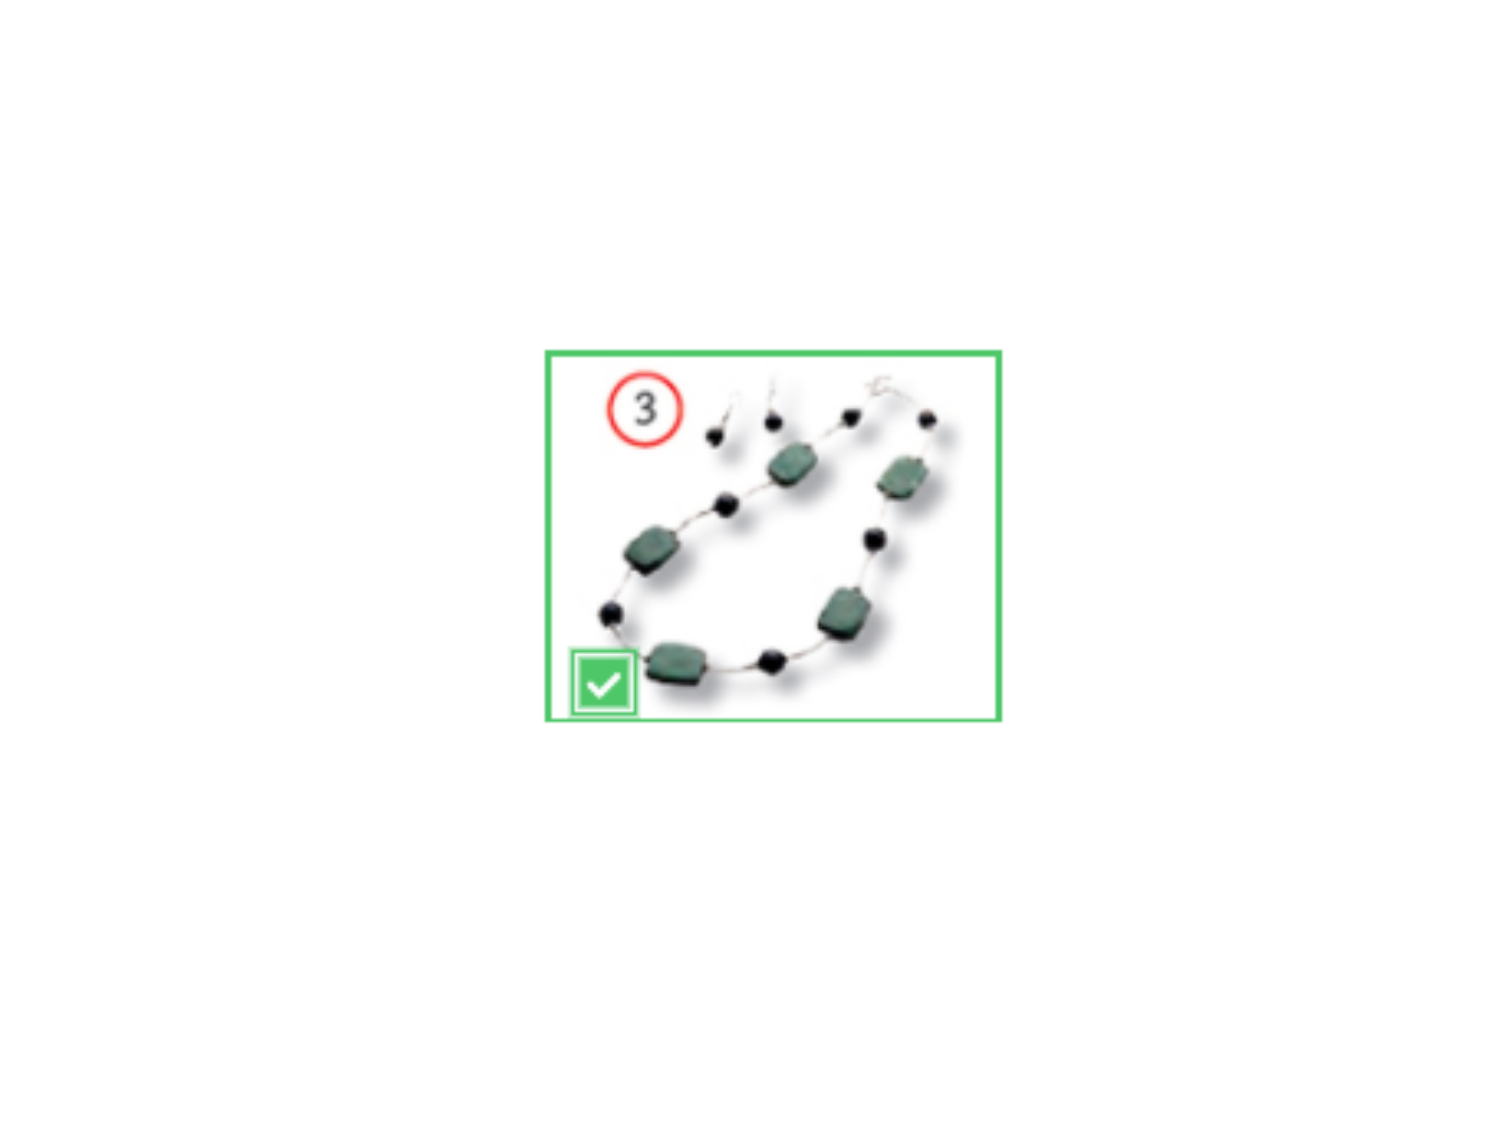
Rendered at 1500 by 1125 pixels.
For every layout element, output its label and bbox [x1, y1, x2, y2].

picture [522, 315, 1023, 767]
